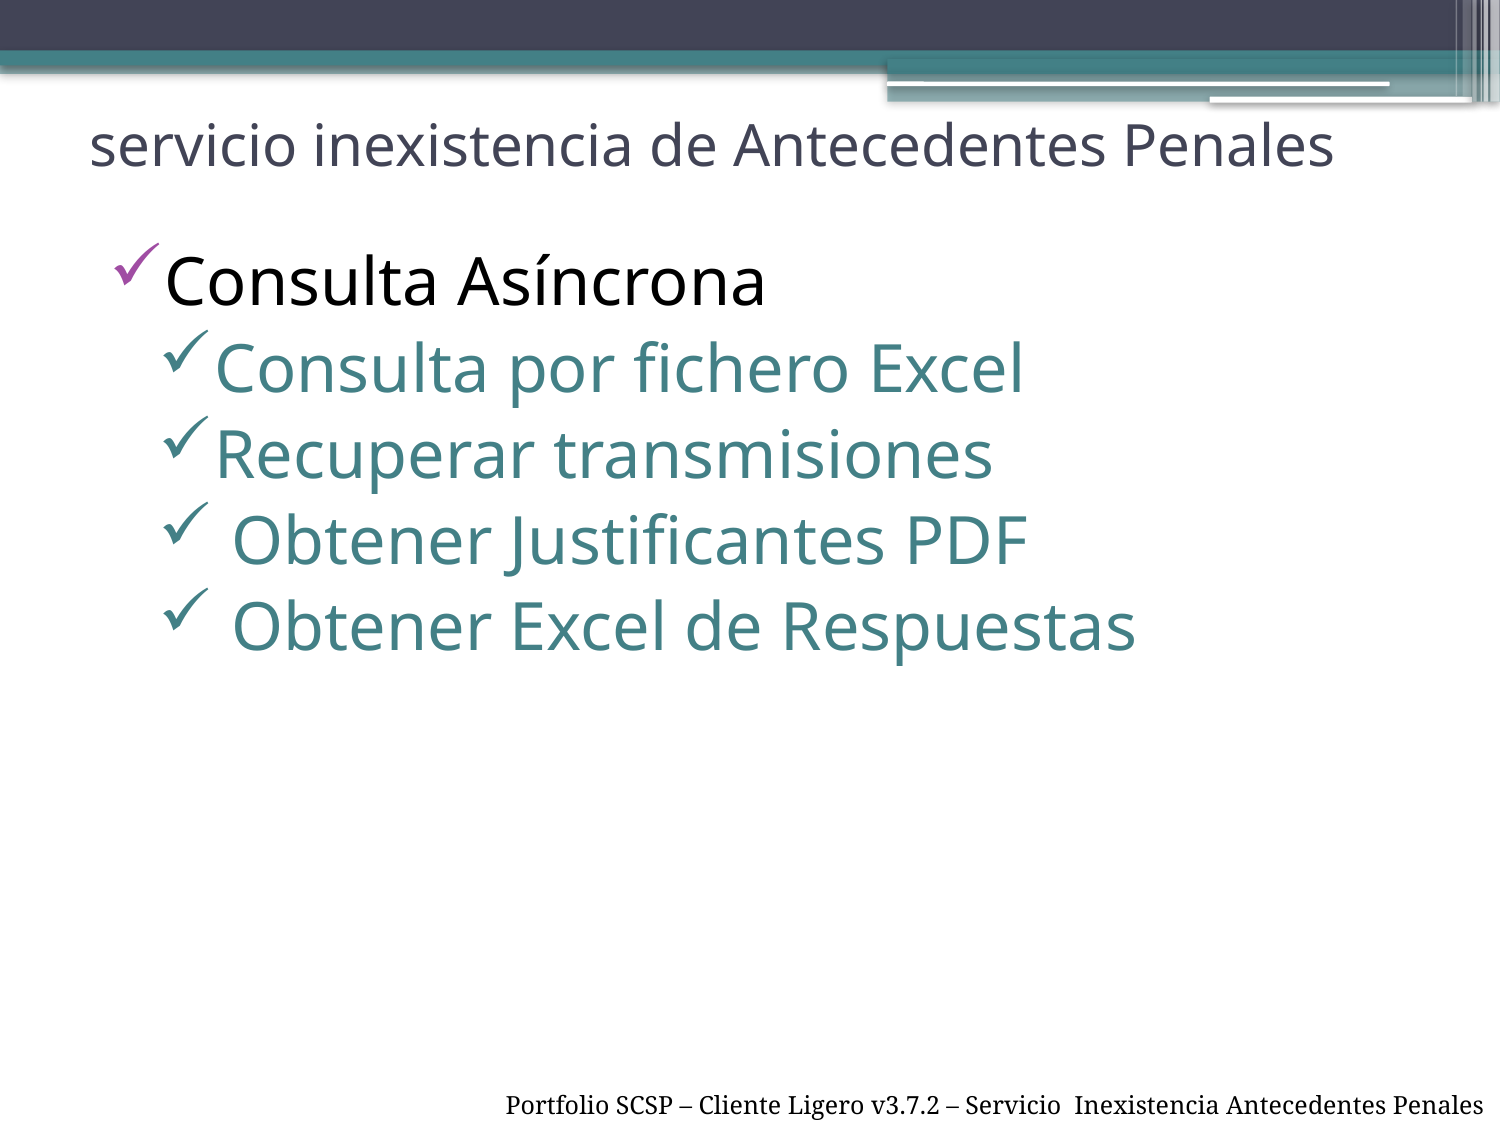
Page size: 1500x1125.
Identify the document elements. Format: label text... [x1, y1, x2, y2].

list Consulta Asíncrona Consulta por fichero Excel Recuperar transmisiones Obtener Justificantes PDF Obtener Excel de Respuestas [76, 231, 1427, 942]
text_box servicio inexistencia de Antecedentes Penales [74, 78, 1425, 208]
